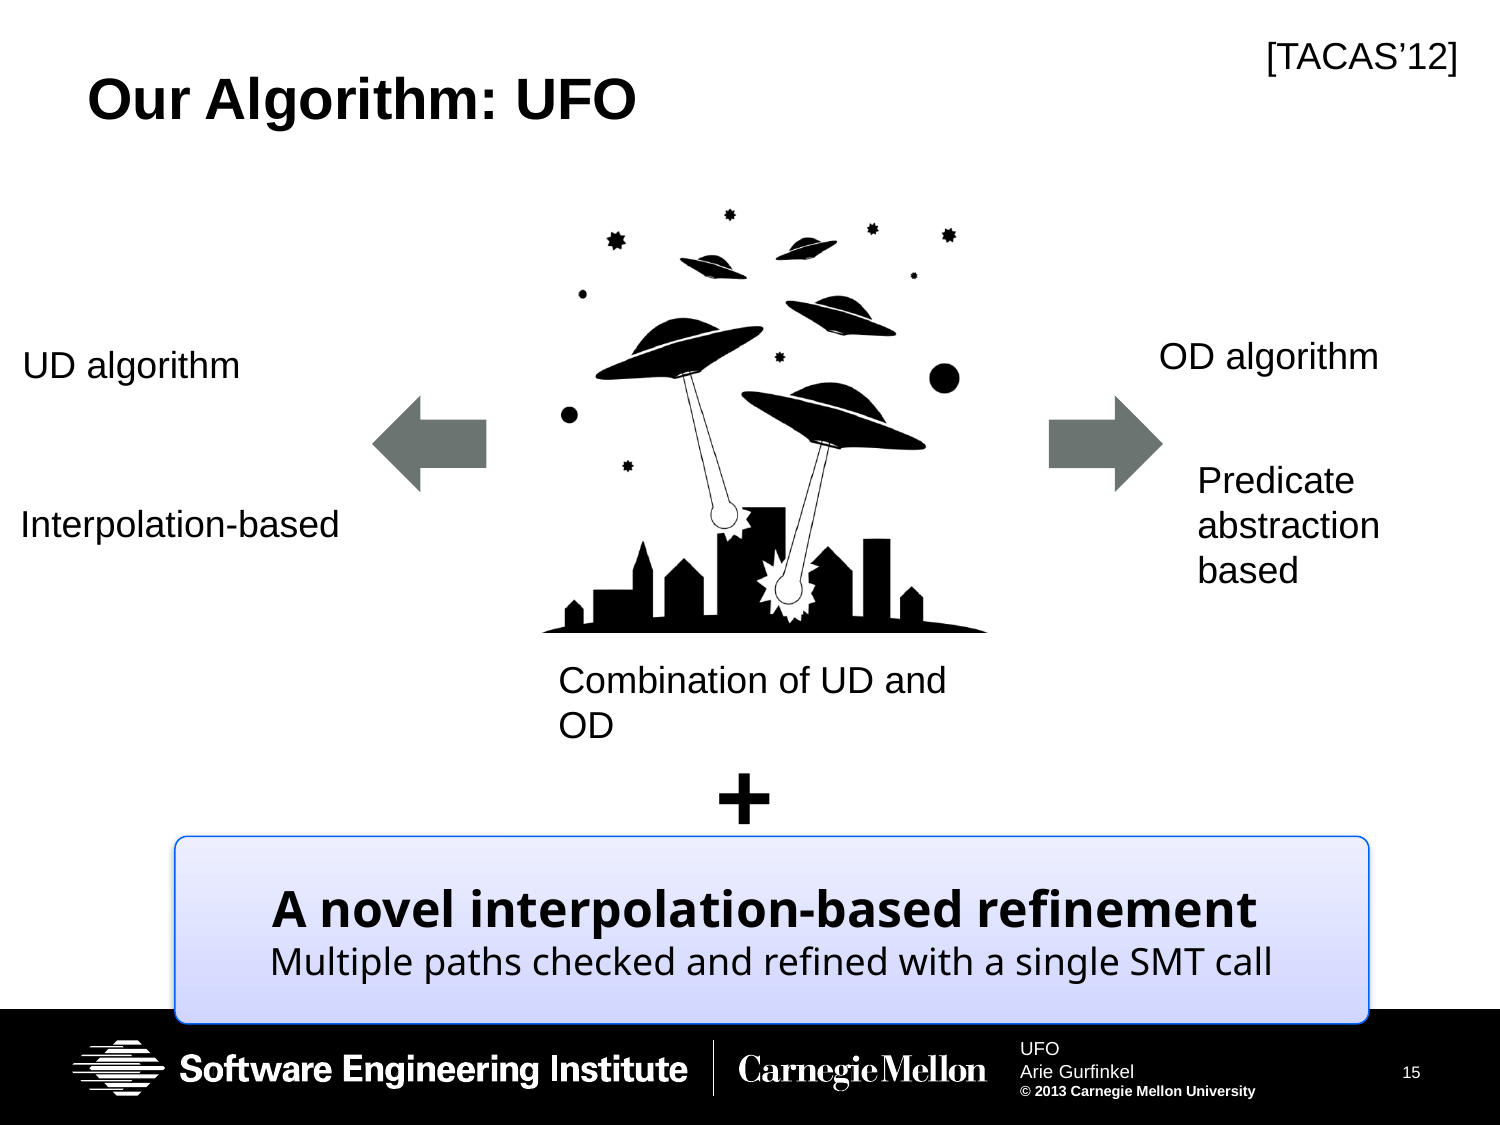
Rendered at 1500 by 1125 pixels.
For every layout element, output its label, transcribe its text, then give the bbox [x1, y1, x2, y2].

title Our Algorithm: UFO [87, 69, 1426, 133]
picture [538, 184, 988, 633]
text_box A novel interpolation-based refinement Multiple paths checked and refined with a single SMT call [174, 835, 1370, 1025]
text_box Combination of UD and OD [547, 650, 979, 751]
text_box + [700, 725, 789, 860]
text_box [2, 333, 487, 553]
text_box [1048, 324, 1397, 600]
text_box [TACAS’12] [1251, 24, 1474, 85]
